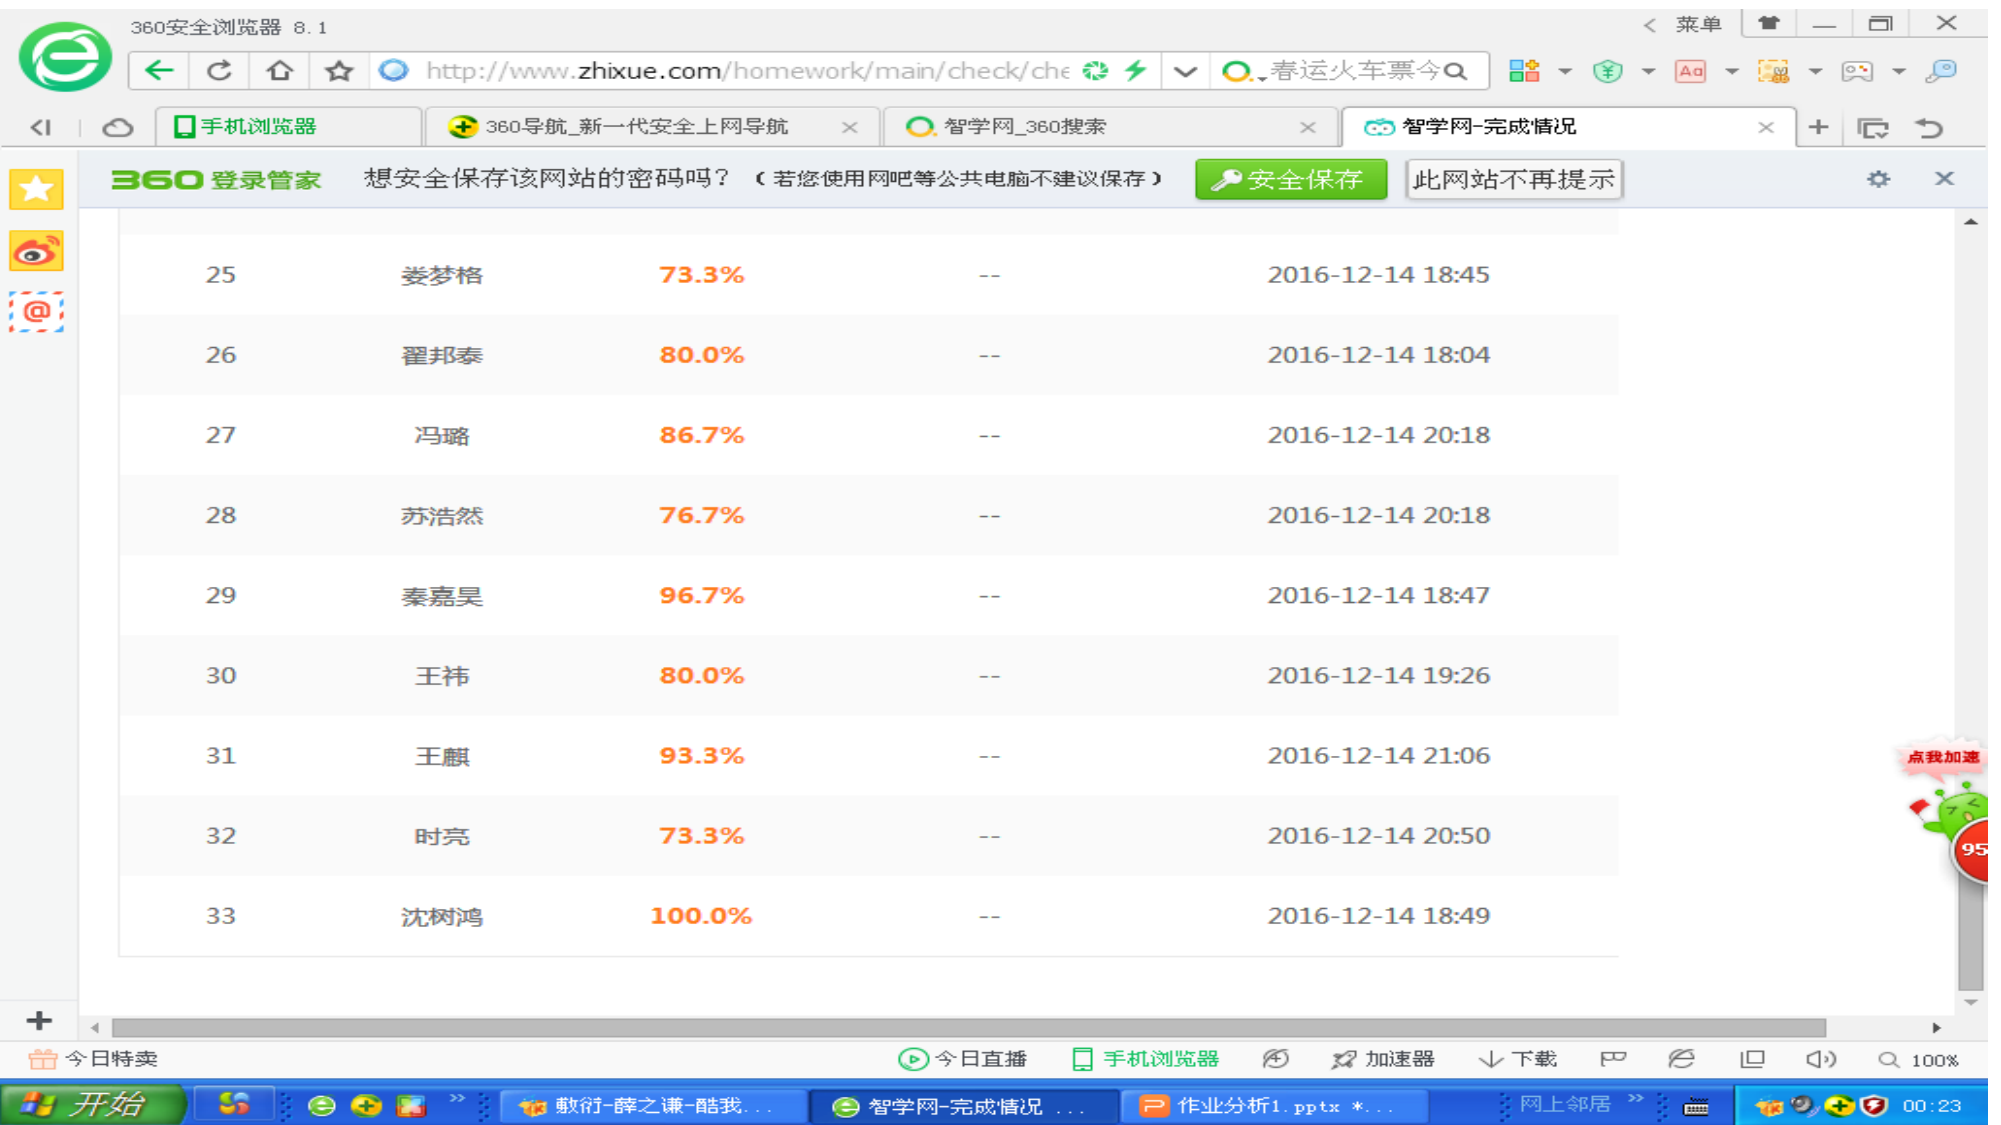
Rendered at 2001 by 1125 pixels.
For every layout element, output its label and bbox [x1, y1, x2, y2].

list [0, 9, 1988, 1125]
